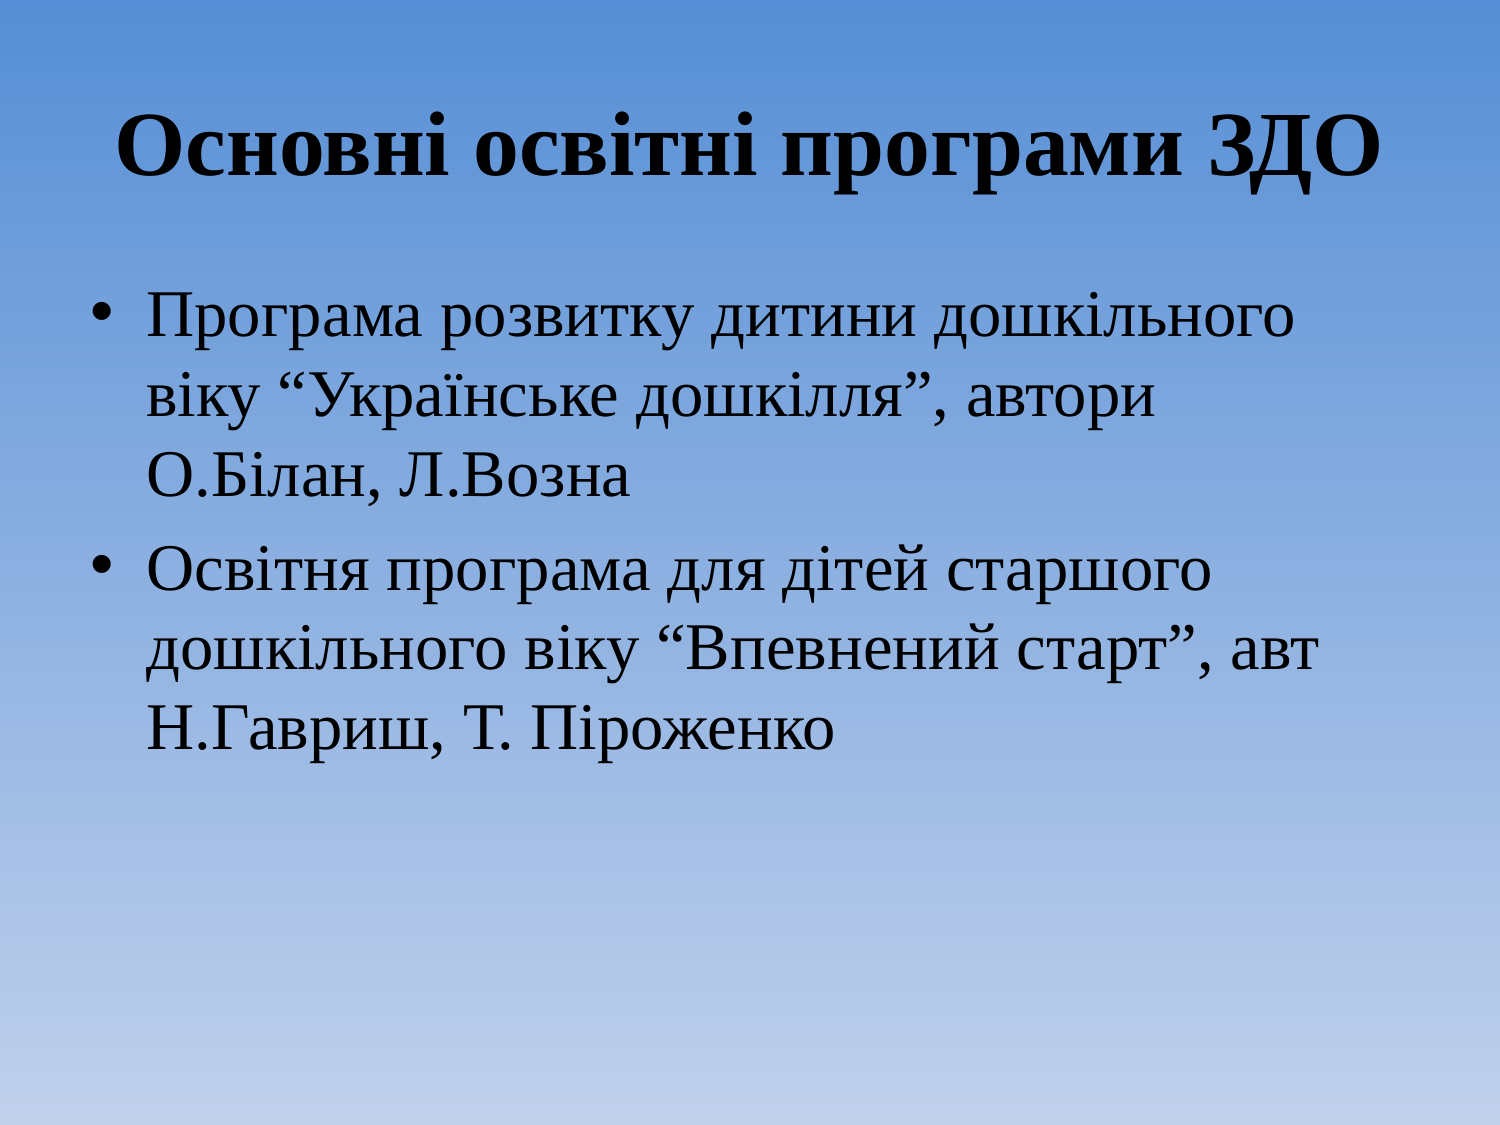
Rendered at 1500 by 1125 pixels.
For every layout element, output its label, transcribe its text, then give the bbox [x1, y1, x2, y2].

title Основні освітні програми ЗДО [75, 45, 1425, 233]
list Програма розвитку дитини дошкільного віку “Українське дошкілля”, автори О.Білан, Л.Возна Освітня програма для дітей старшого дошкільного віку “Впевнений старт”, авт Н.Гавриш, Т. Піроженко [75, 262, 1425, 1005]
